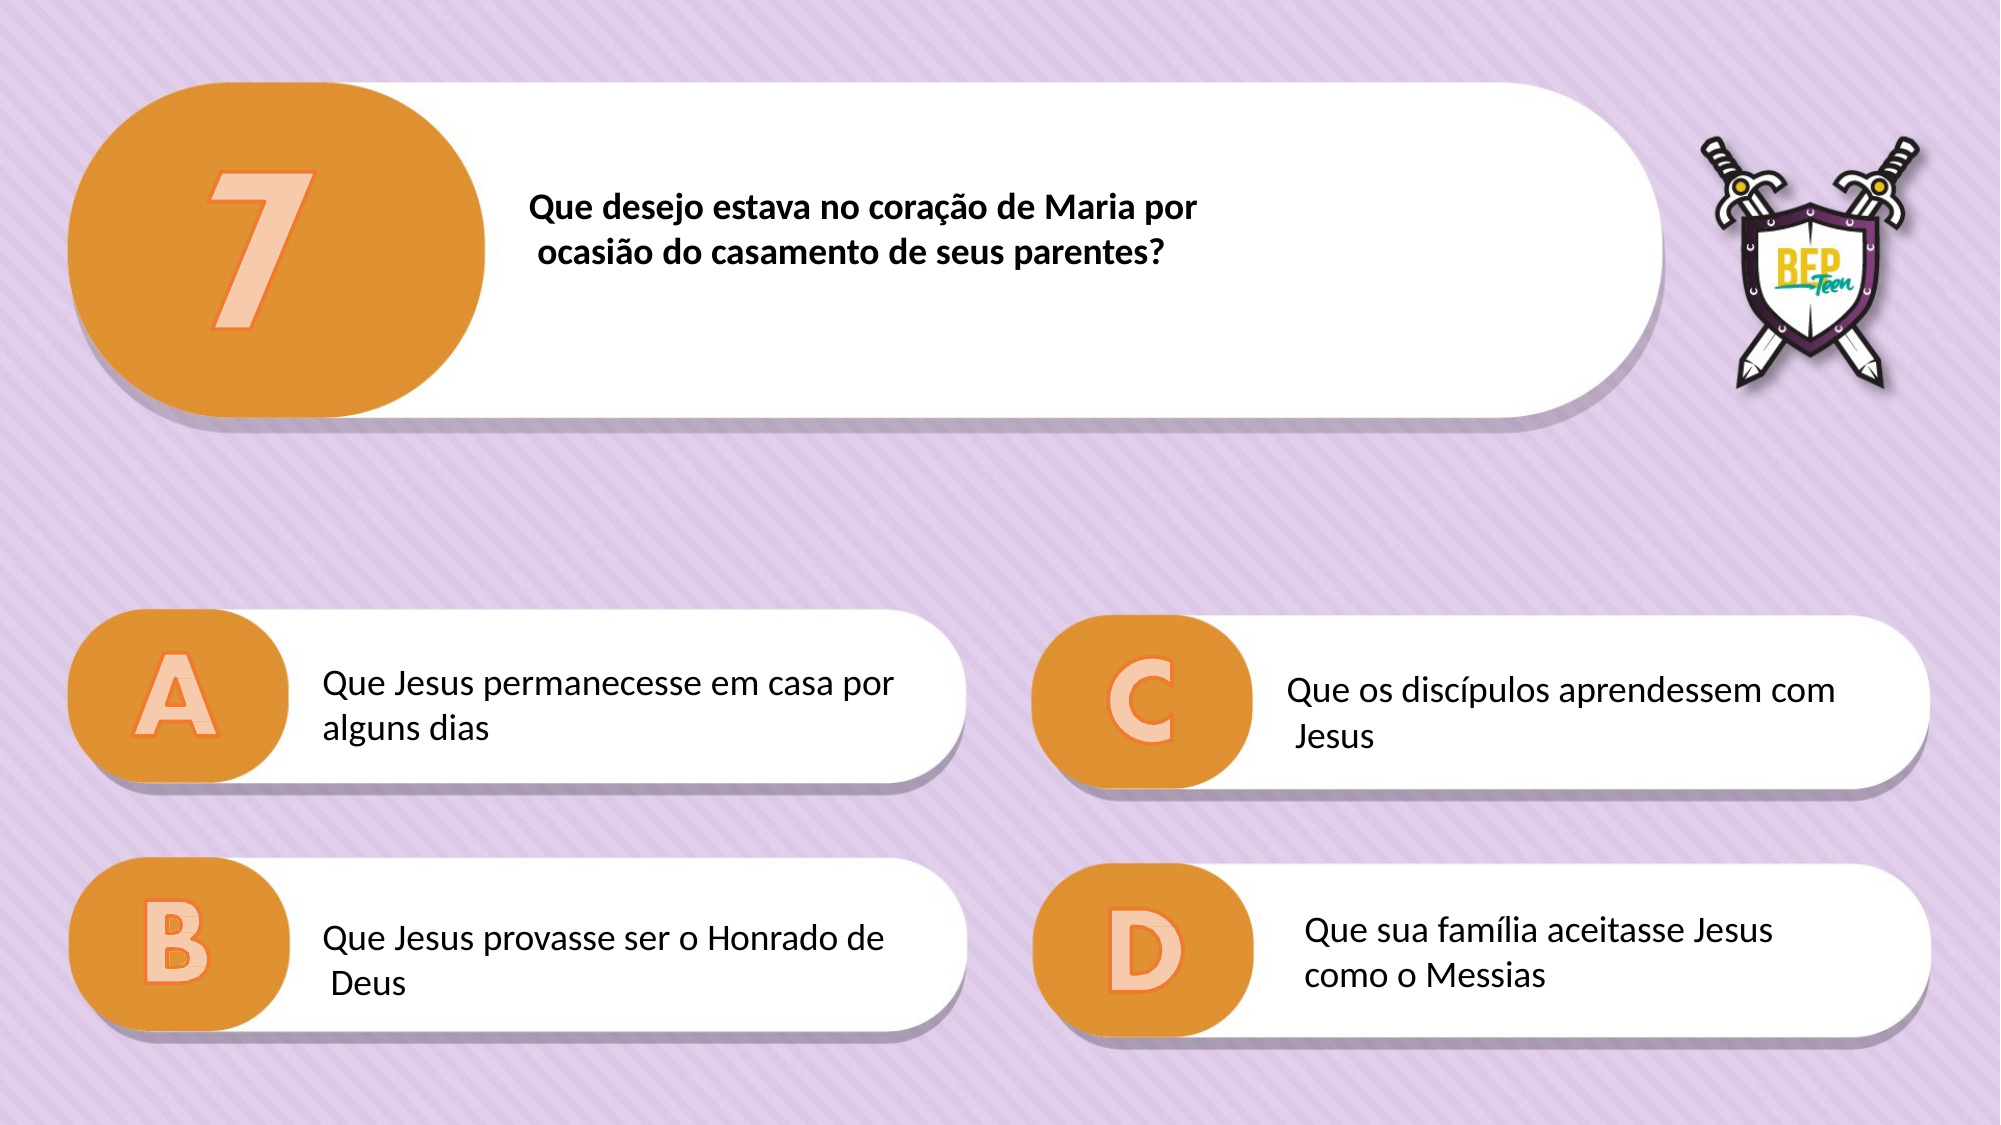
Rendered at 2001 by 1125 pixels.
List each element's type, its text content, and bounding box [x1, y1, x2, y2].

title Que desejo estava no coração de Maria por ocasião do casamento de seus parentes? [526, 180, 1203, 371]
picture [0, 0, 2000, 1125]
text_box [1106, 654, 1175, 747]
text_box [129, 650, 222, 739]
text_box Que Jesus permanecesse em casa por alguns dias [320, 655, 899, 749]
text_box Que sua família aceitasse Jesus como o Messias [1302, 902, 1779, 996]
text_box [1107, 906, 1186, 995]
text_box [206, 169, 319, 332]
text_box Que Jesus provasse ser o Honrado de Deus [320, 910, 891, 1003]
text_box Que os discípulos aprendessem com Jesus [1284, 663, 1842, 756]
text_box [143, 897, 212, 986]
